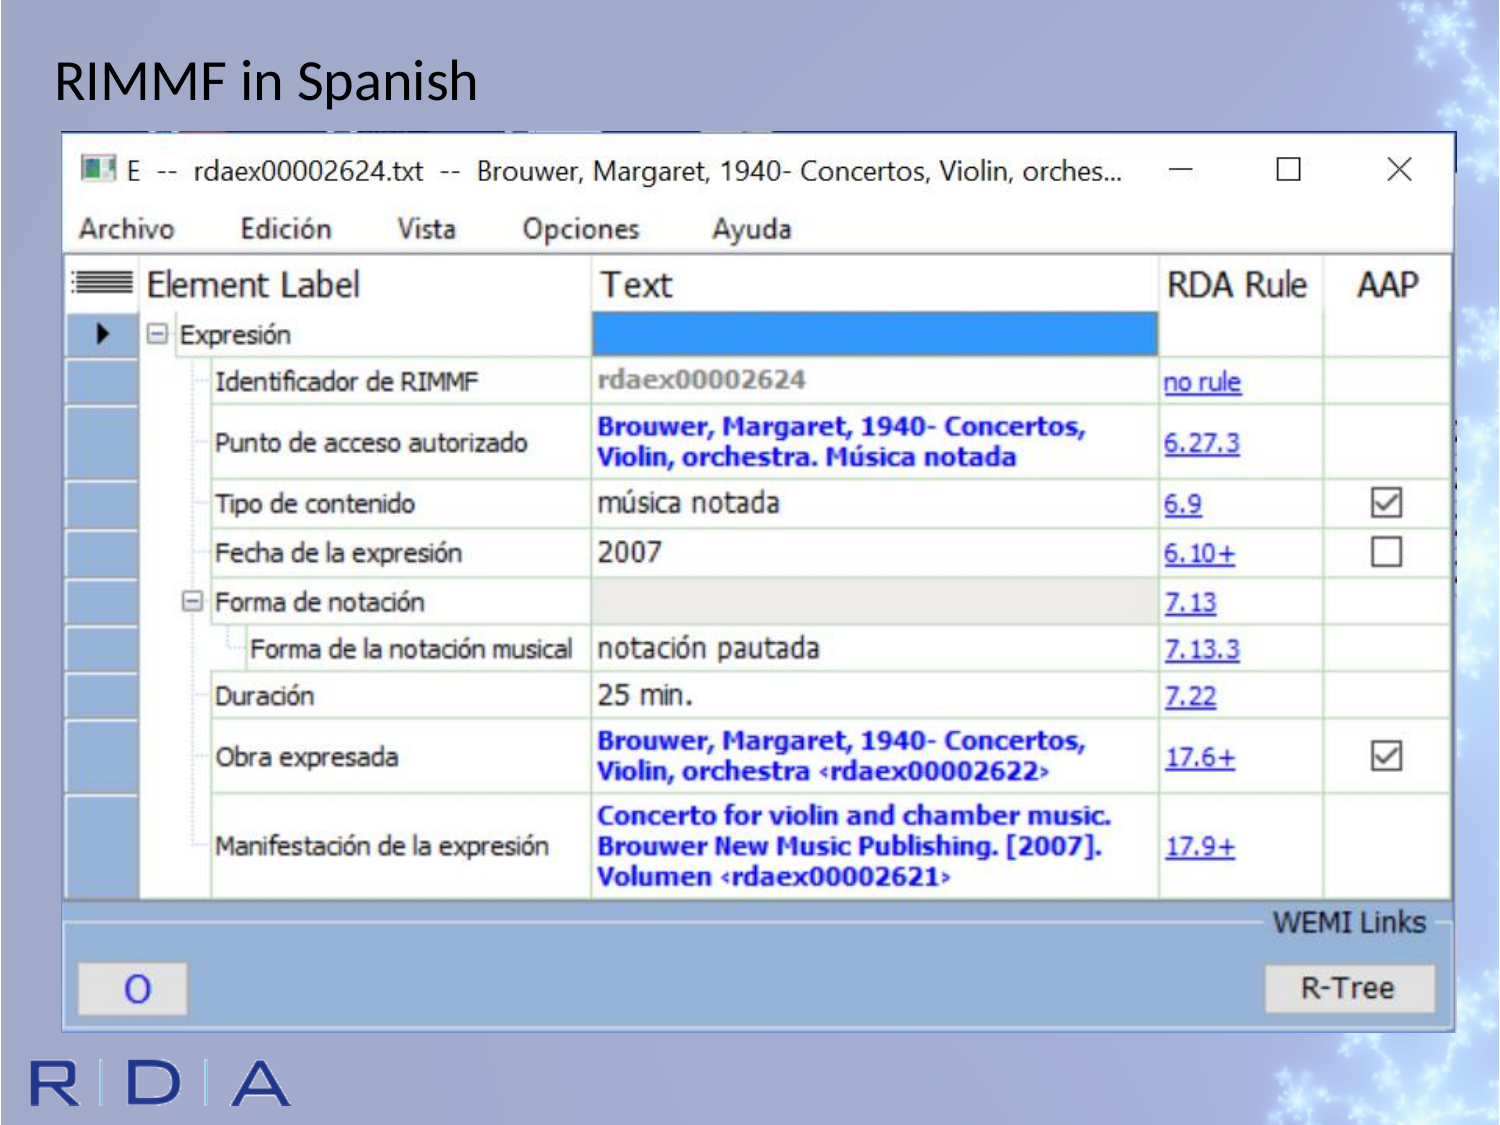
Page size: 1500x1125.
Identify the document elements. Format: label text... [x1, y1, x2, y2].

text_box RIMMF in Spanish [39, 34, 495, 120]
picture [1, 0, 1499, 1125]
